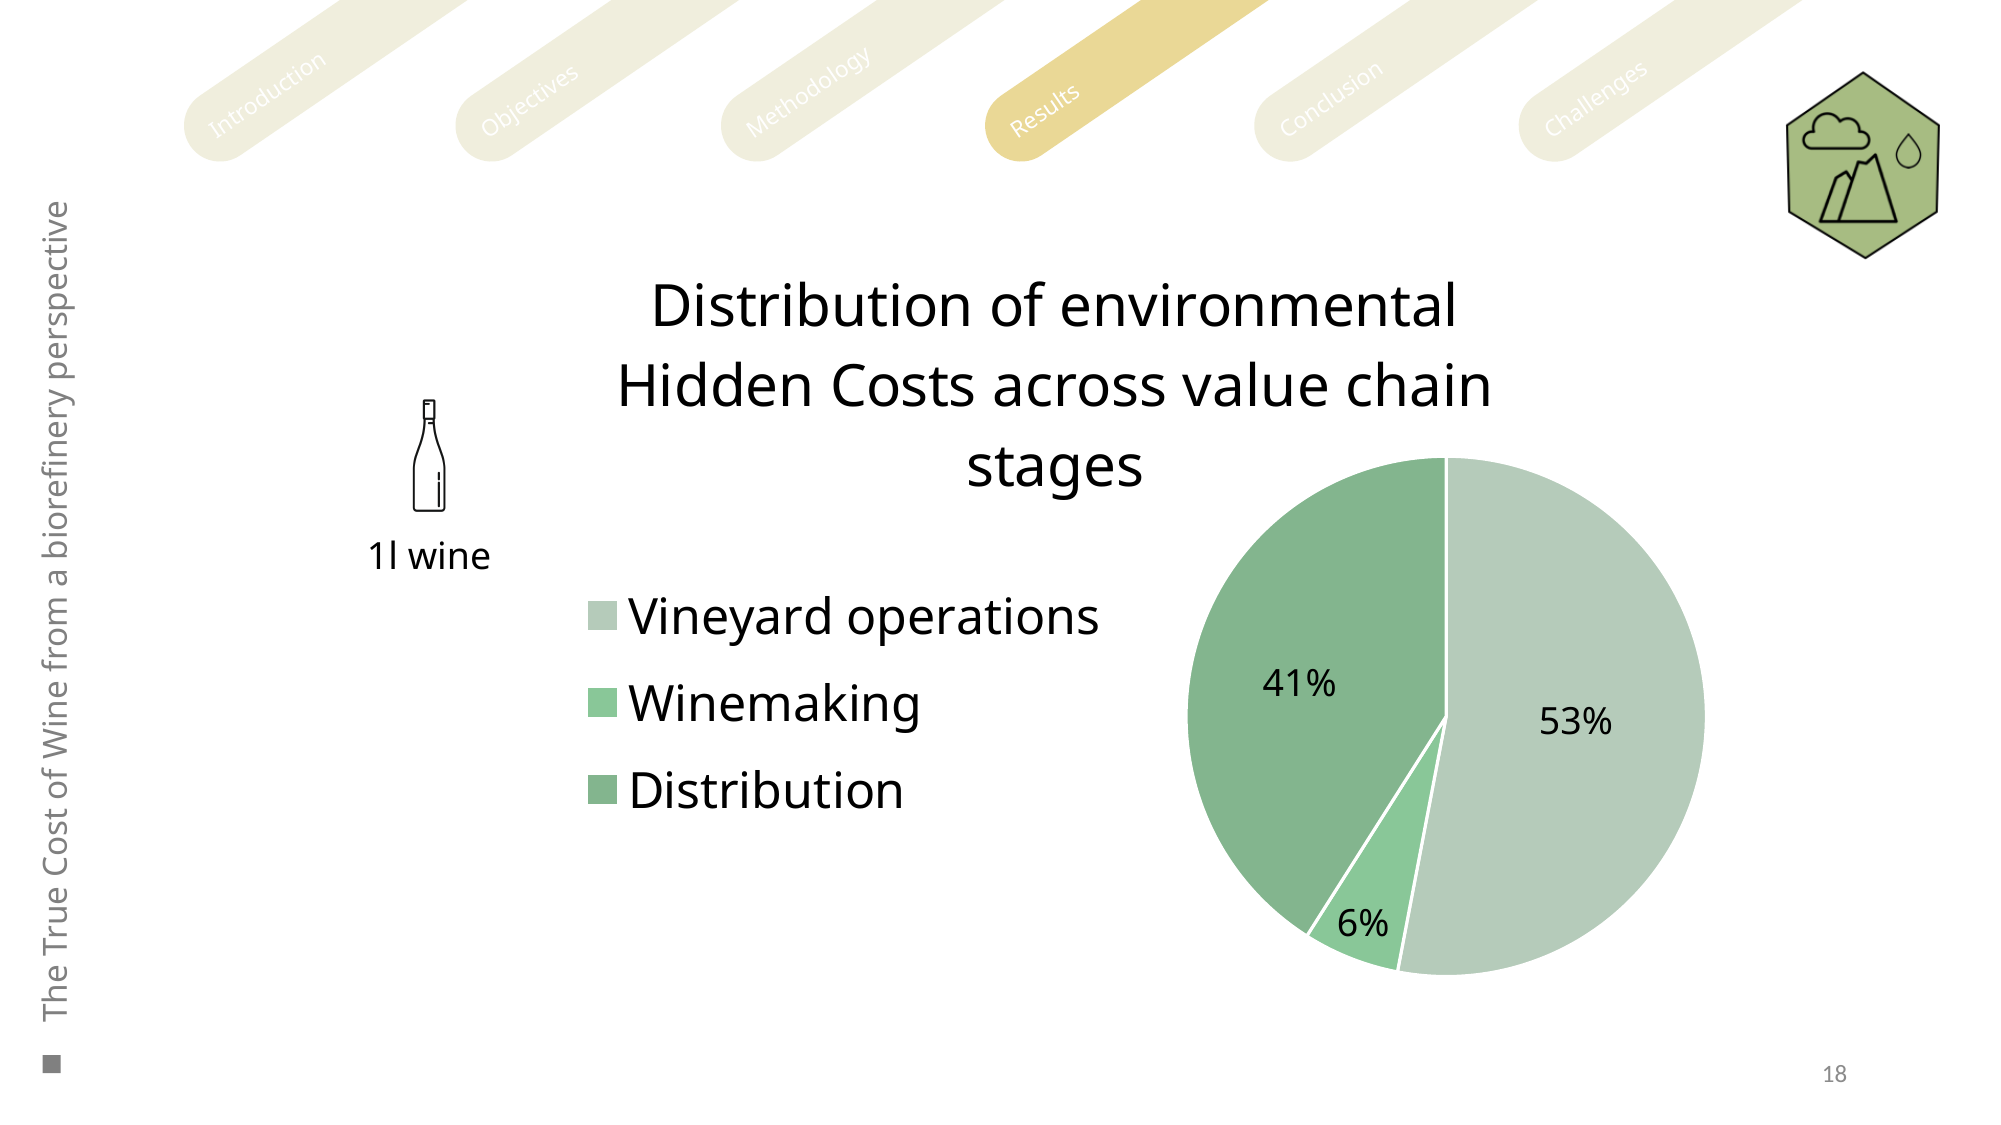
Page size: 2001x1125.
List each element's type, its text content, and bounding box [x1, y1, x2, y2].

text_box Objectives [454, 0, 741, 163]
text_box The True Cost of Wine from a biorefinery perspective [0, 0, 82, 1125]
text_box Results [984, 0, 1271, 163]
text_box 1l wine [352, 524, 495, 585]
text_box Challenges [1517, 0, 1805, 163]
picture [366, 393, 492, 519]
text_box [495, 240, 1801, 1020]
chart [503, 275, 1900, 1125]
text_box Introduction [182, 0, 470, 163]
picture [1783, 68, 1942, 261]
text_box Methodology [719, 0, 1007, 163]
text_box Conclusion [1253, 0, 1540, 163]
text_box [42, 1054, 62, 1074]
